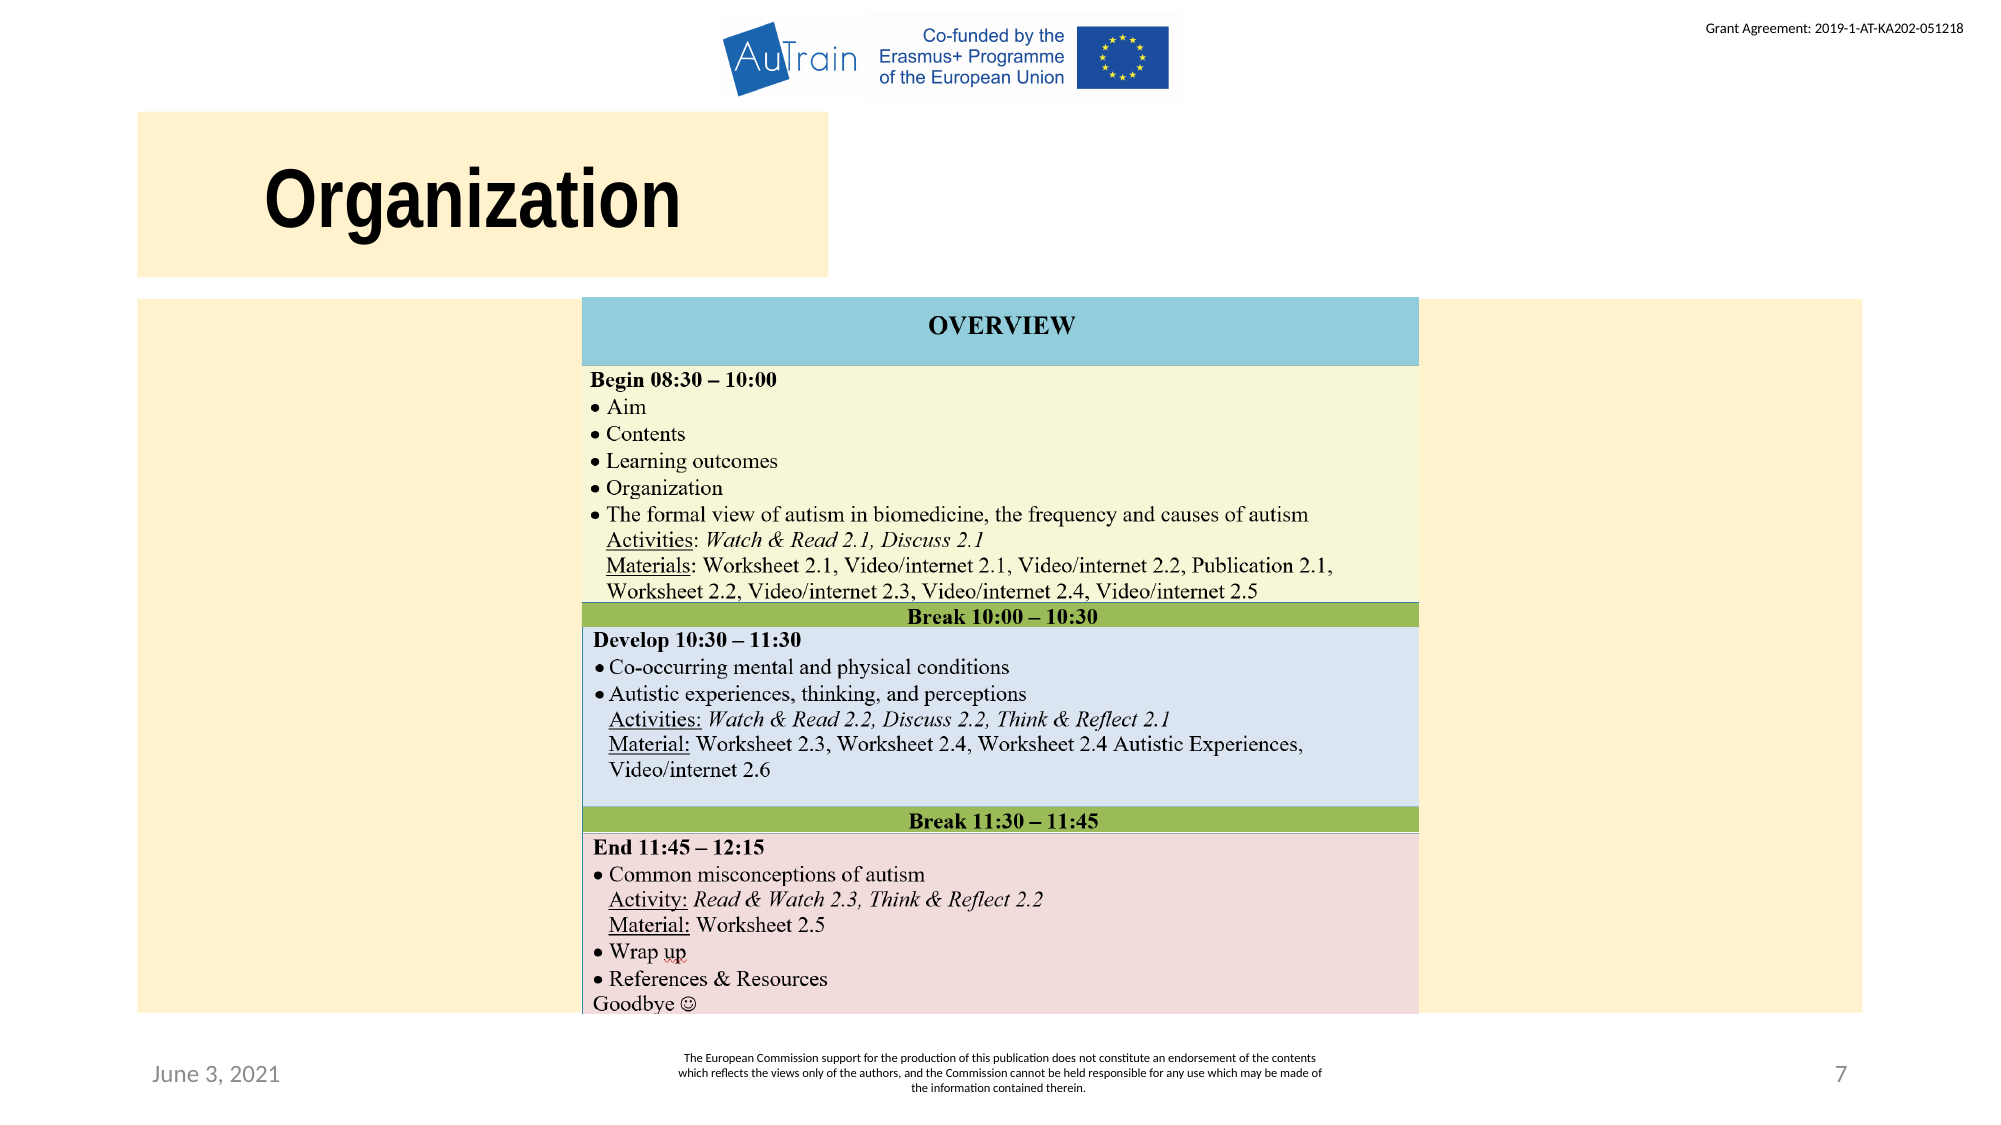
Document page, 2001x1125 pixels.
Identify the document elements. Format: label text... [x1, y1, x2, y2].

footer The European Commission support for the production of this publication does not constitute an endorsement of the contents which reflects the views only of the authors, and the Commission cannot be held responsible for any use which may be made of the information contained therein. [662, 1042, 1338, 1103]
slide_number 7 [1412, 1042, 1863, 1103]
text_box [137, 298, 581, 1013]
picture [715, 11, 1183, 104]
text_box Organization [137, 111, 829, 278]
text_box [581, 297, 1419, 1014]
text_box [1419, 298, 1863, 1013]
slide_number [137, 1042, 588, 1103]
